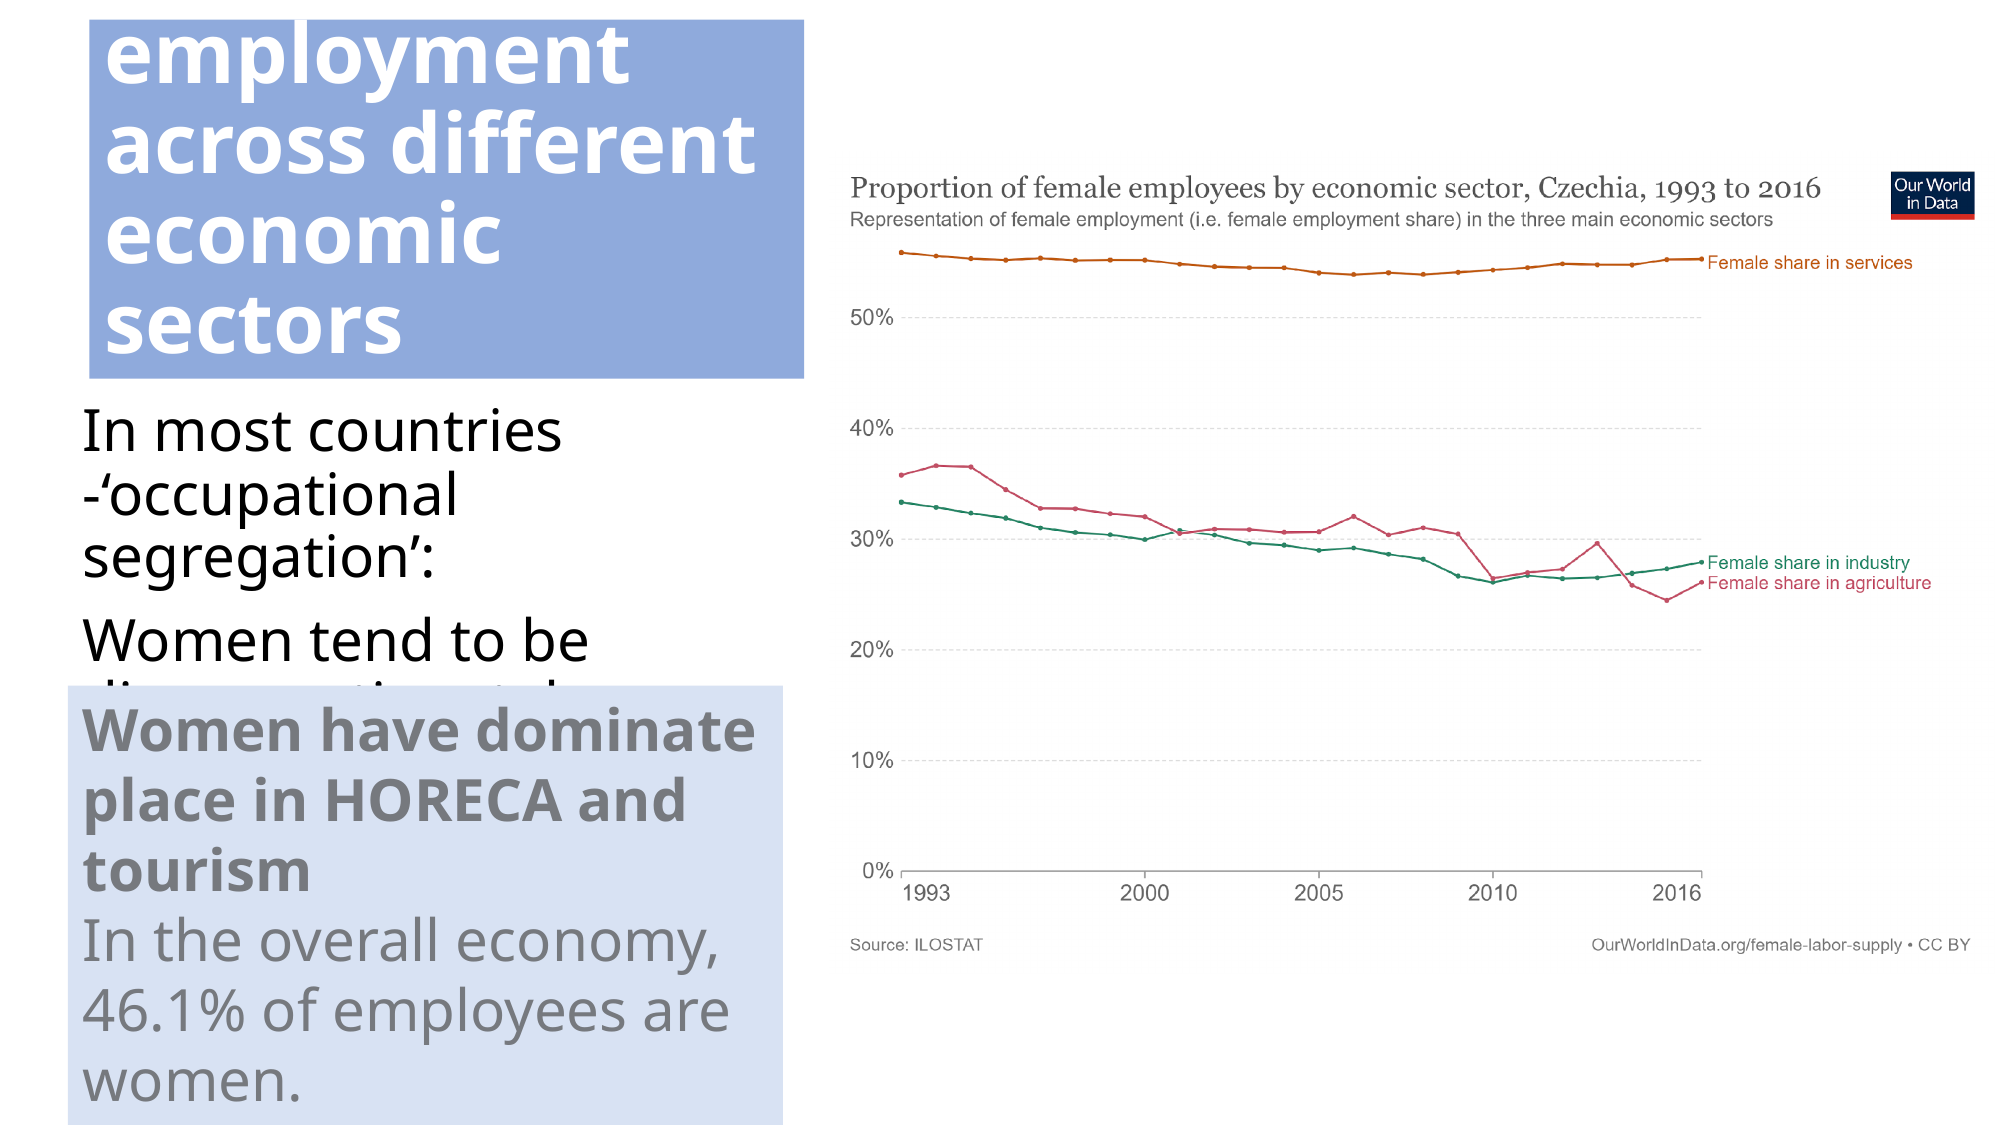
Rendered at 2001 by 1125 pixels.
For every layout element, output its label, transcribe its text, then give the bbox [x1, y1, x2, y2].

text_box Women have dominate place in HORECA and tourism In the overall economy, 46.1% of employees are women. In the hospitality sector this figure is 53.7%. [67, 685, 783, 1125]
picture [828, 150, 1995, 974]
title The representation of women in employment across different economic sectors [89, 19, 805, 379]
list In most countries -‘occupational segregation’: Women tend to be disproportionately concentrated in certain types of jobs. [67, 394, 783, 685]
